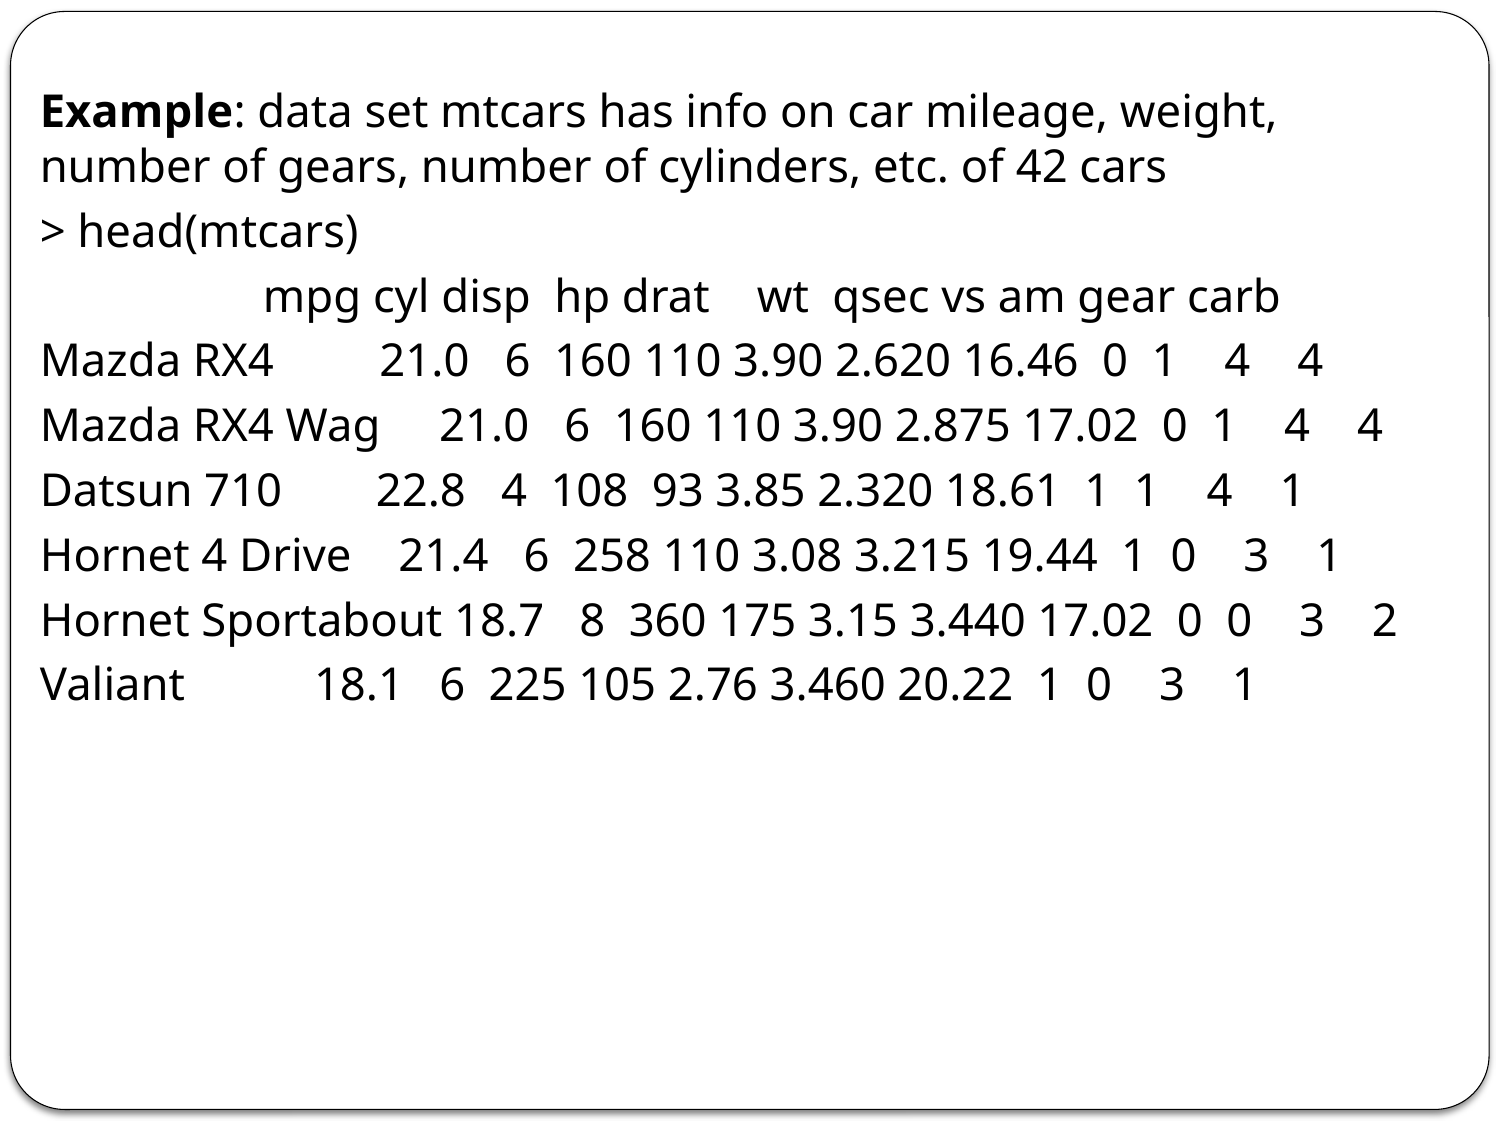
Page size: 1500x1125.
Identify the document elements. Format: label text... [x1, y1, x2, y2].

list Example: data set mtcars has info on car mileage, weight, number of gears, number of cylinders, etc. of 42 cars > head(mtcars) mpg cyl disp hp drat wt qsec vs am gear carb Mazda RX4 21.0 6 160 110 3.90 2.620 16.46 0 1 4 4 Mazda RX4 Wag 21.0 6 160 110 3.90 2.875 17.02 0 1 4 4 Datsun 710 22.8 4 108 93 3.85 2.320 18.61 1 1 4 1 Hornet 4 Drive 21.4 6 258 110 3.08 3.215 19.44 1 0 3 1 Hornet Sportabout 18.7 8 360 175 3.15 3.440 17.02 0 0 3 2 Valiant 18.1 6 225 105 2.76 3.460 20.22 1 0 3 1 [24, 75, 1463, 1005]
